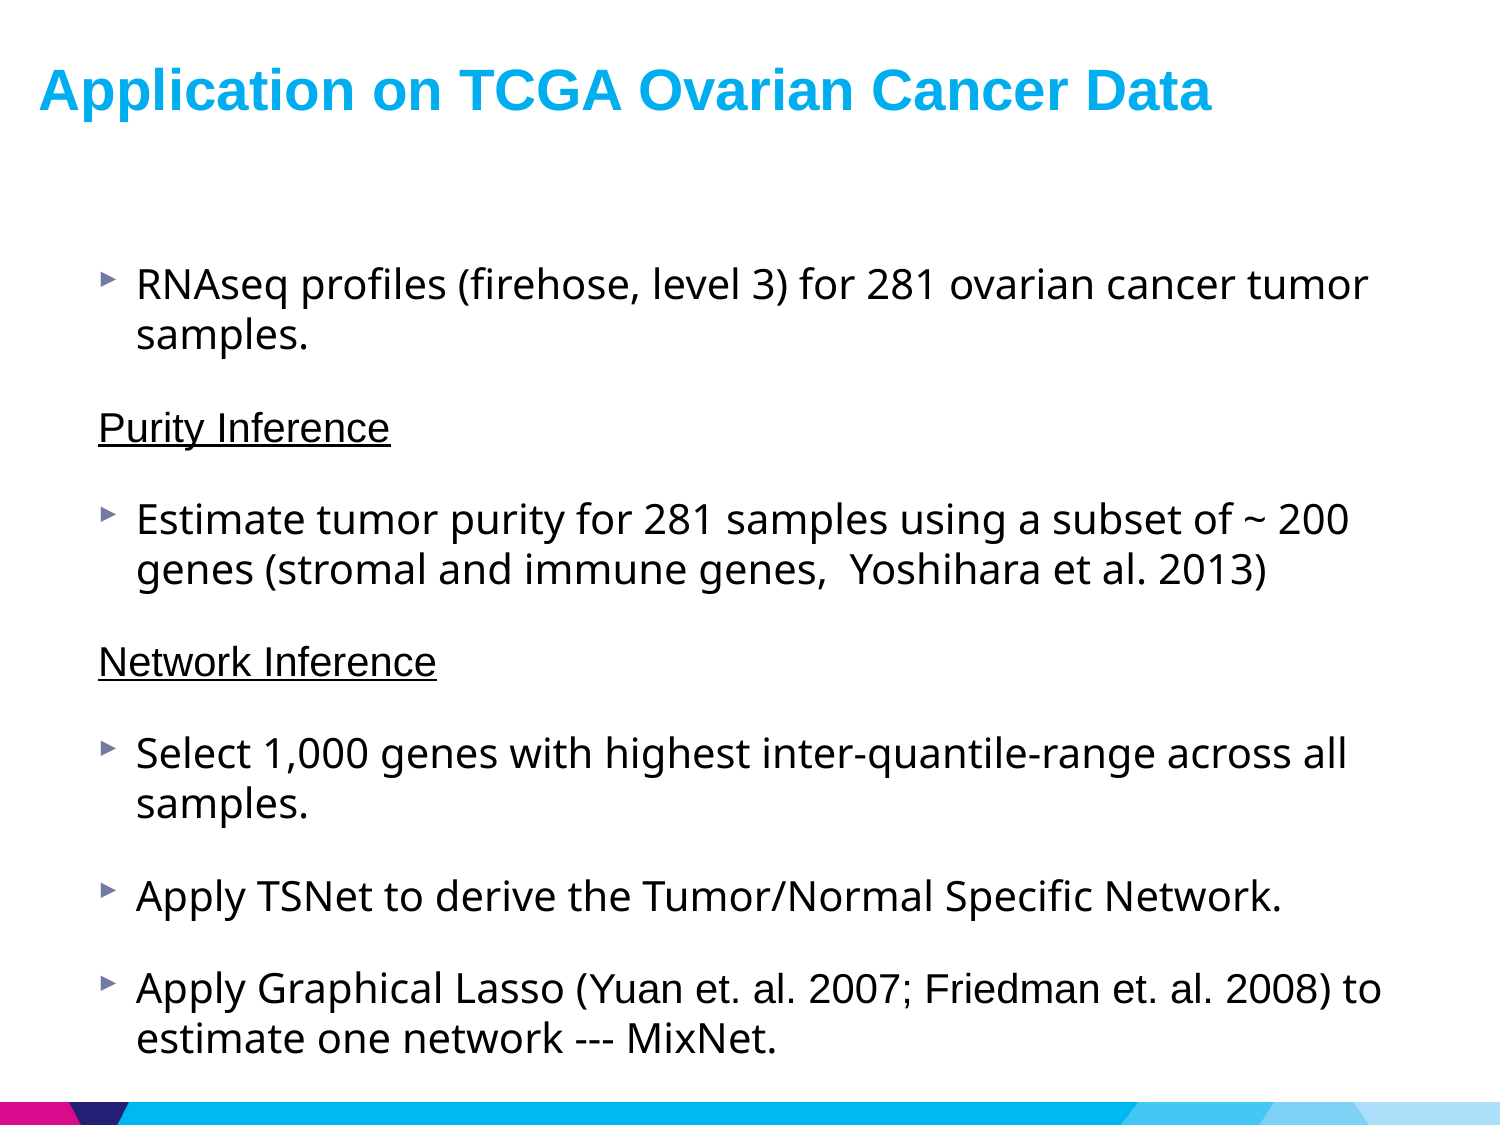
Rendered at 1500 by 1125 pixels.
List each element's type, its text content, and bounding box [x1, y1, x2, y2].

picture [0, 1102, 127, 1125]
picture [1122, 1102, 1500, 1125]
text_box RNAseq profiles (firehose, level 3) for 281 ovarian cancer tumor samples. Purity Inference Estimate tumor purity for 281 samples using a subset of ~ 200 genes (stromal and immune genes, Yoshihara et al. 2013) Network Inference Select 1,000 genes with highest inter-quantile-range across all samples. Apply TSNet to derive the Tumor/Normal Specific Network. Apply Graphical Lasso (Yuan et. al. 2007; Friedman et. al. 2008) to estimate one network --- MixNet. [82, 171, 1488, 445]
text_box Application on TCGA Ovarian Cancer Data [24, 45, 1375, 148]
